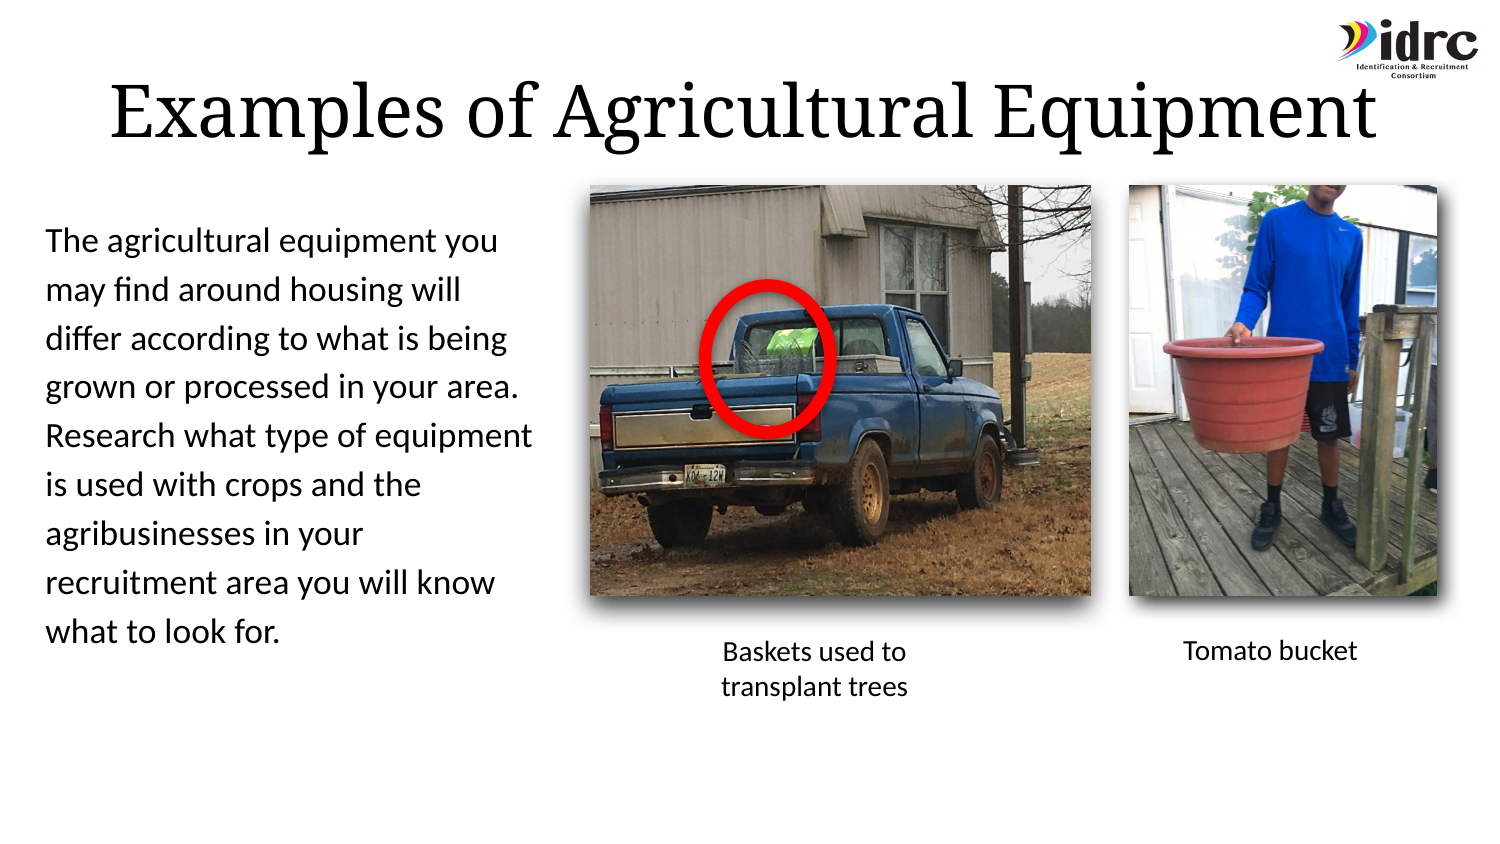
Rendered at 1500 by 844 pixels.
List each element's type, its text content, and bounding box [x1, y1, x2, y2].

picture [1334, 11, 1488, 89]
text_box Examples of Agricultural Equipment [36, 49, 1453, 152]
picture [590, 185, 1091, 596]
picture [1129, 185, 1437, 596]
text_box Tomato bucket [1139, 616, 1402, 724]
text_box The agricultural equipment you may find around housing will differ according to what is being grown or processed in your area. Research what type of equipment is used with crops and the agribusinesses in your recruitment area you will know what to look for. [30, 195, 555, 770]
text_box Baskets used to transplant trees [683, 617, 946, 724]
